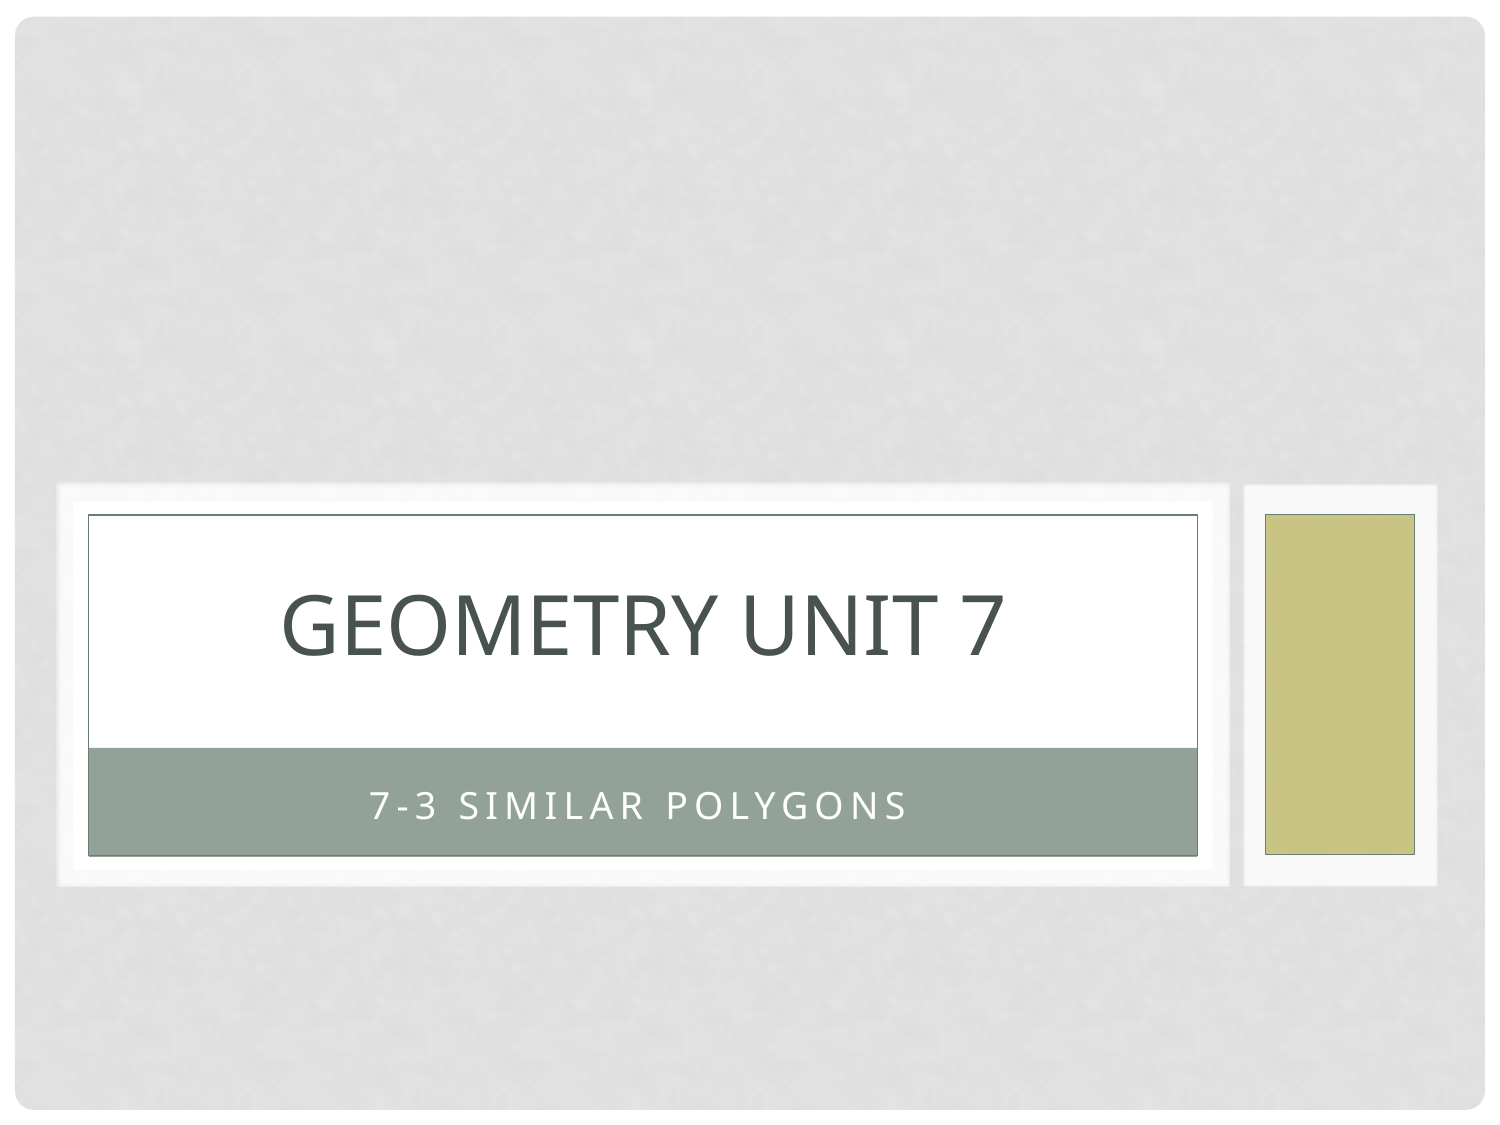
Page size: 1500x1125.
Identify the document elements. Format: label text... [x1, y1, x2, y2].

subtitle 7-3 Similar Polygons [99, 774, 1175, 838]
title Geometry Unit 7 [99, 549, 1188, 680]
